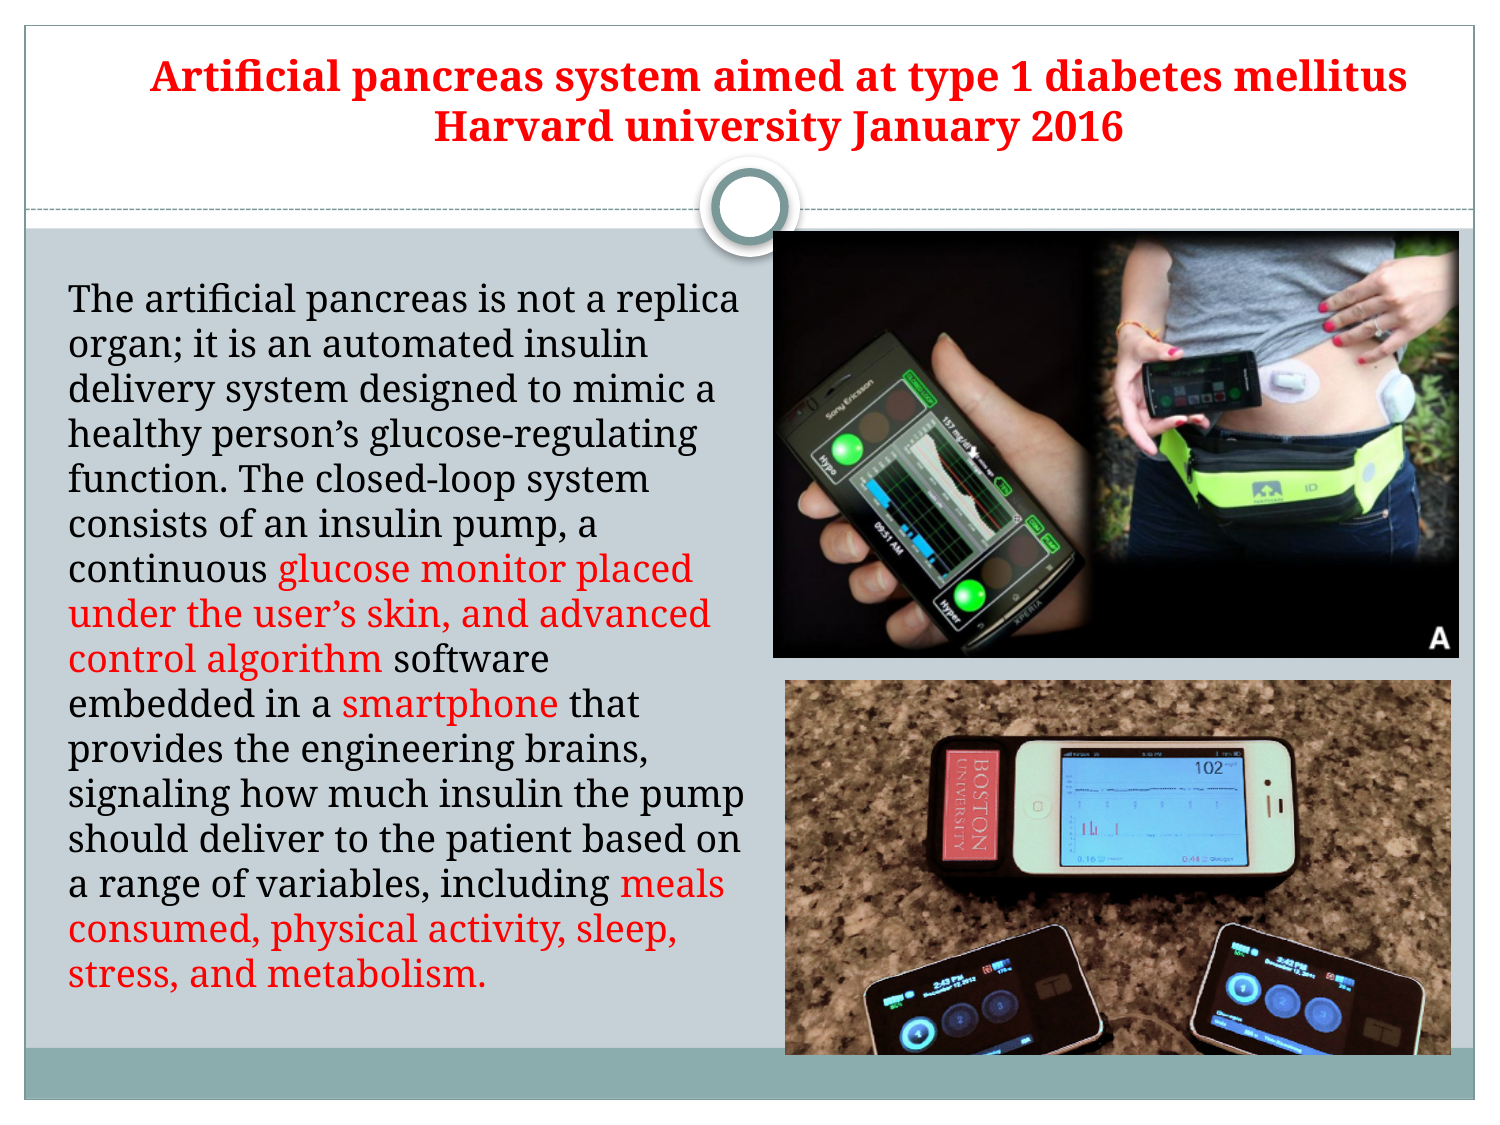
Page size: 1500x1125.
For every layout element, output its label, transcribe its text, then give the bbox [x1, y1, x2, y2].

picture [785, 680, 1451, 1056]
picture [773, 231, 1459, 658]
text_box The artificial pancreas is not a replica organ; it is an automated insulin delivery system designed to mimic a healthy person’s glucose-regulating function. The closed-loop system consists of an insulin pump, a continuous glucose monitor placed under the user’s skin, and advanced control algorithm software embedded in a smartphone that provides the engineering brains, signaling how much insulin the pump should deliver to the patient based on a range of variables, including meals consumed, physical activity, sleep, stress, and metabolism. [53, 267, 762, 1002]
text_box Artificial pancreas system aimed at type 1 diabetes mellitus Harvard university January 2016 [134, 42, 1424, 208]
